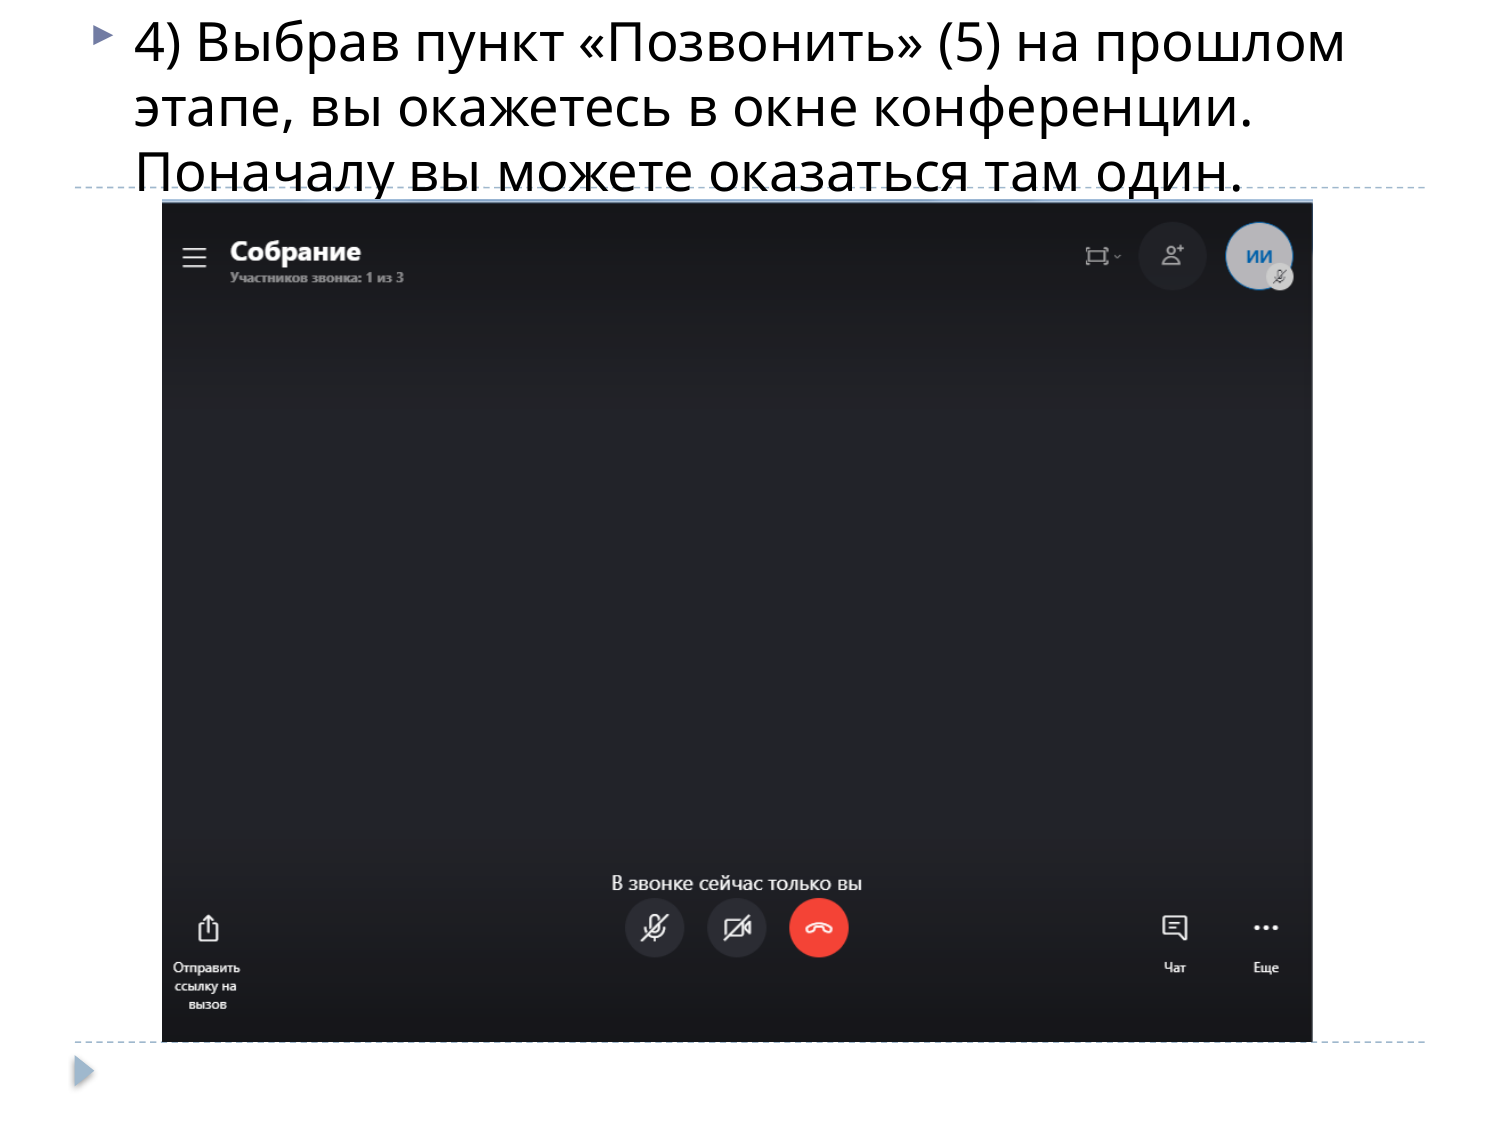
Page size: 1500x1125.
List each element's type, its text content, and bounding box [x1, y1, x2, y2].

picture [162, 199, 1313, 1042]
list 4) Выбрав пункт «Позвонить» (5) на прошлом этапе, вы окажетесь в окне конференции. Поначалу вы можете оказаться там один. [75, 0, 1425, 213]
